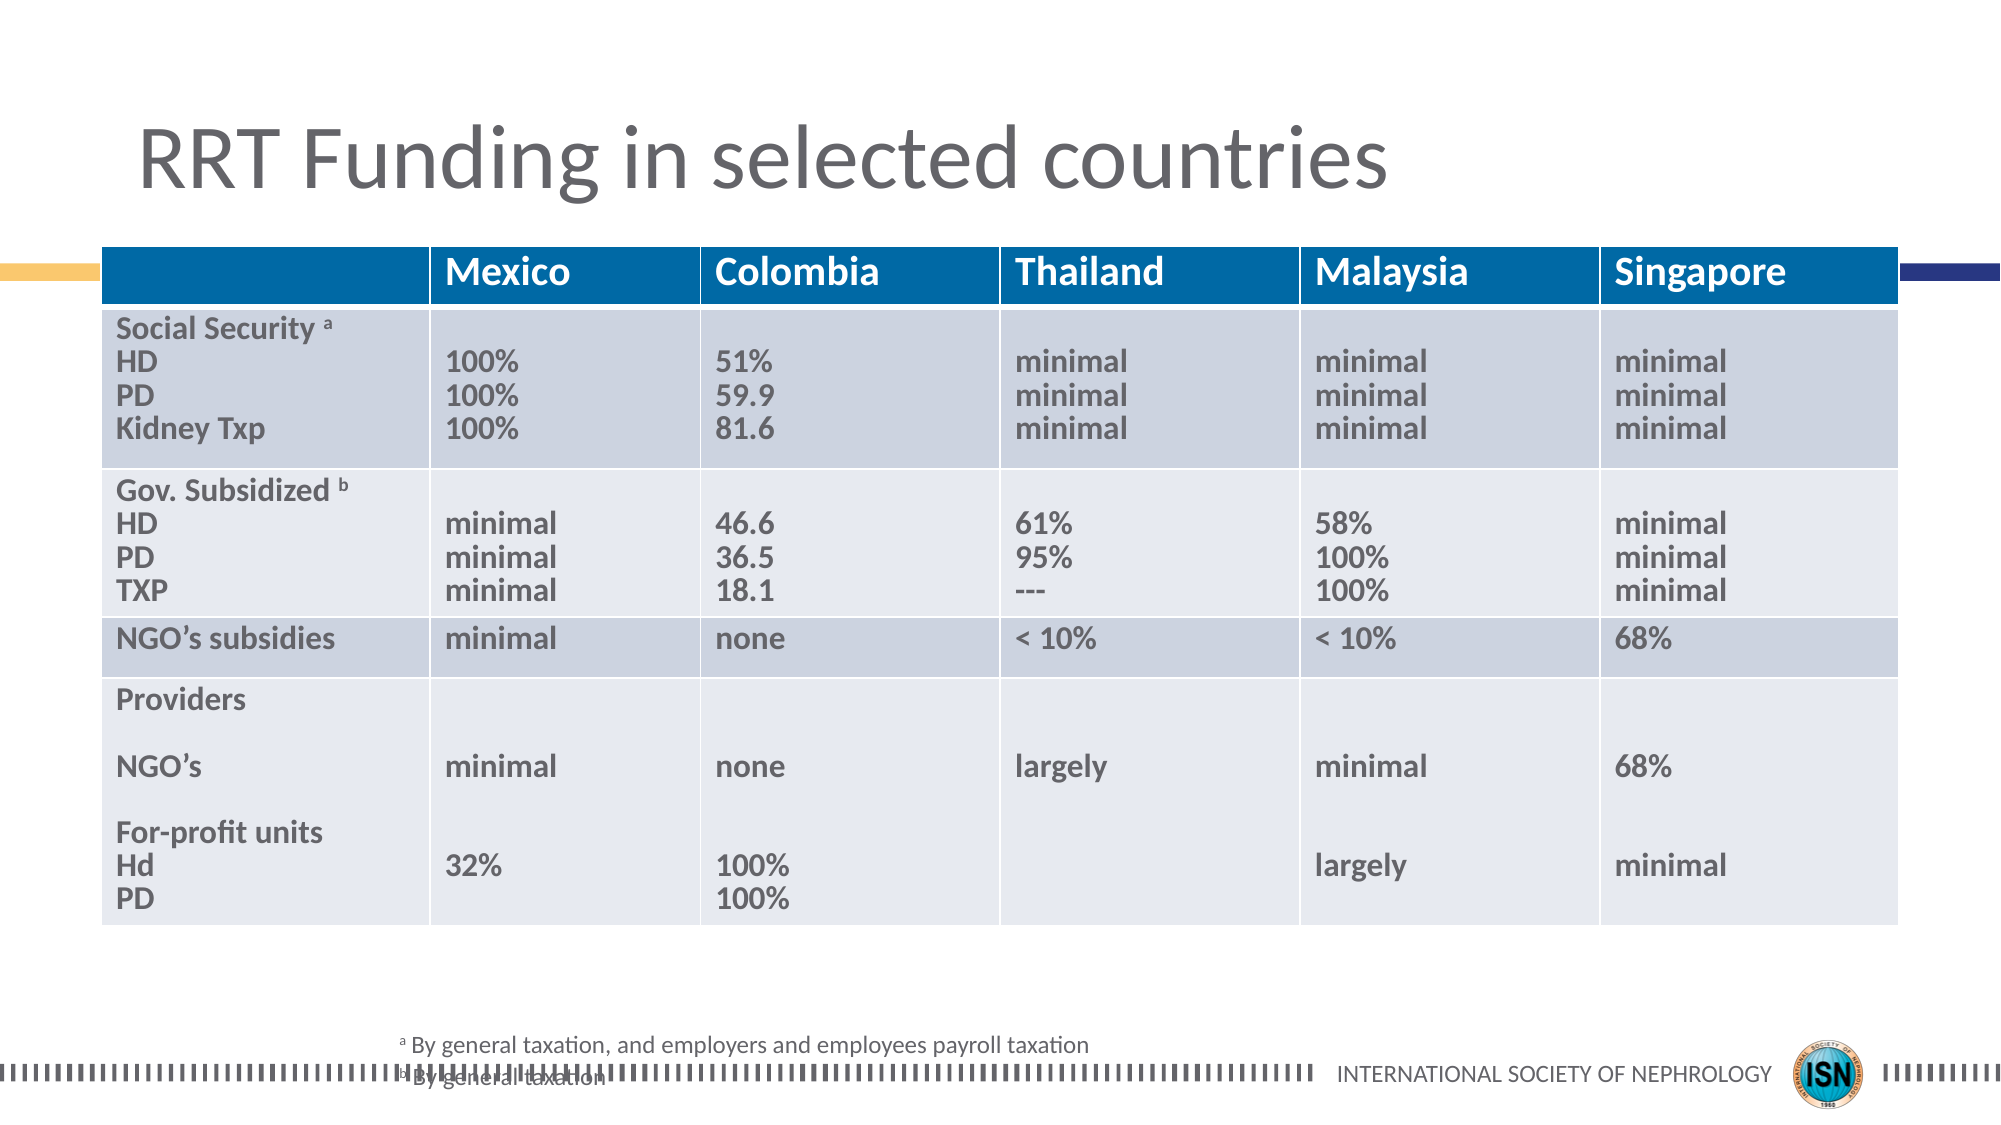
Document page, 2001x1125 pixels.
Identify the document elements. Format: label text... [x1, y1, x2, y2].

table_cell 68% minimal [1601, 679, 1898, 925]
table_header Thailand [1001, 247, 1299, 304]
table_cell NGO’s subsidies [102, 618, 429, 677]
table_cell 61% 95% --- [1001, 470, 1299, 616]
table_cell minimal minimal minimal [1601, 470, 1898, 616]
table_cell 51% 59.9 81.6 [701, 310, 999, 468]
table_cell Gov. Subsidized b HD PD TXP [102, 470, 429, 616]
table_cell minimal minimal minimal [1301, 310, 1599, 468]
table_cell 100% 100% 100% [431, 310, 700, 468]
table_cell Providers NGO’s For-profit units Hd PD [102, 679, 429, 925]
table_cell 58% 100% 100% [1301, 470, 1599, 616]
table_cell < 10% [1001, 618, 1299, 677]
table_cell minimal minimal minimal [1001, 310, 1299, 468]
table_header Mexico [431, 247, 700, 304]
table_cell minimal 32% [431, 679, 700, 925]
text_box a By general taxation, and employers and employees payroll taxation b By general taxation [384, 1008, 1107, 1098]
table_cell minimal minimal minimal [431, 470, 700, 616]
table_header Colombia [701, 247, 999, 304]
table_header Singapore [1601, 247, 1898, 304]
table_cell 46.6 36.5 18.1 [701, 470, 999, 616]
table_cell minimal largely [1301, 679, 1599, 925]
table_cell none [701, 618, 999, 677]
table_cell < 10% [1301, 618, 1599, 677]
table_cell minimal [431, 618, 700, 677]
table_cell minimal minimal minimal [1601, 310, 1898, 468]
table_cell Social Security a HD PD Kidney Txp [102, 310, 429, 468]
picture [1783, 1030, 1873, 1119]
table_cell none 100% 100% [701, 679, 999, 925]
title RRT Funding in selected countries [137, 12, 1863, 217]
table_cell largely [1001, 679, 1299, 925]
table_cell 68% [1601, 618, 1898, 677]
table_header [102, 247, 429, 304]
table_header Malaysia [1301, 247, 1599, 304]
